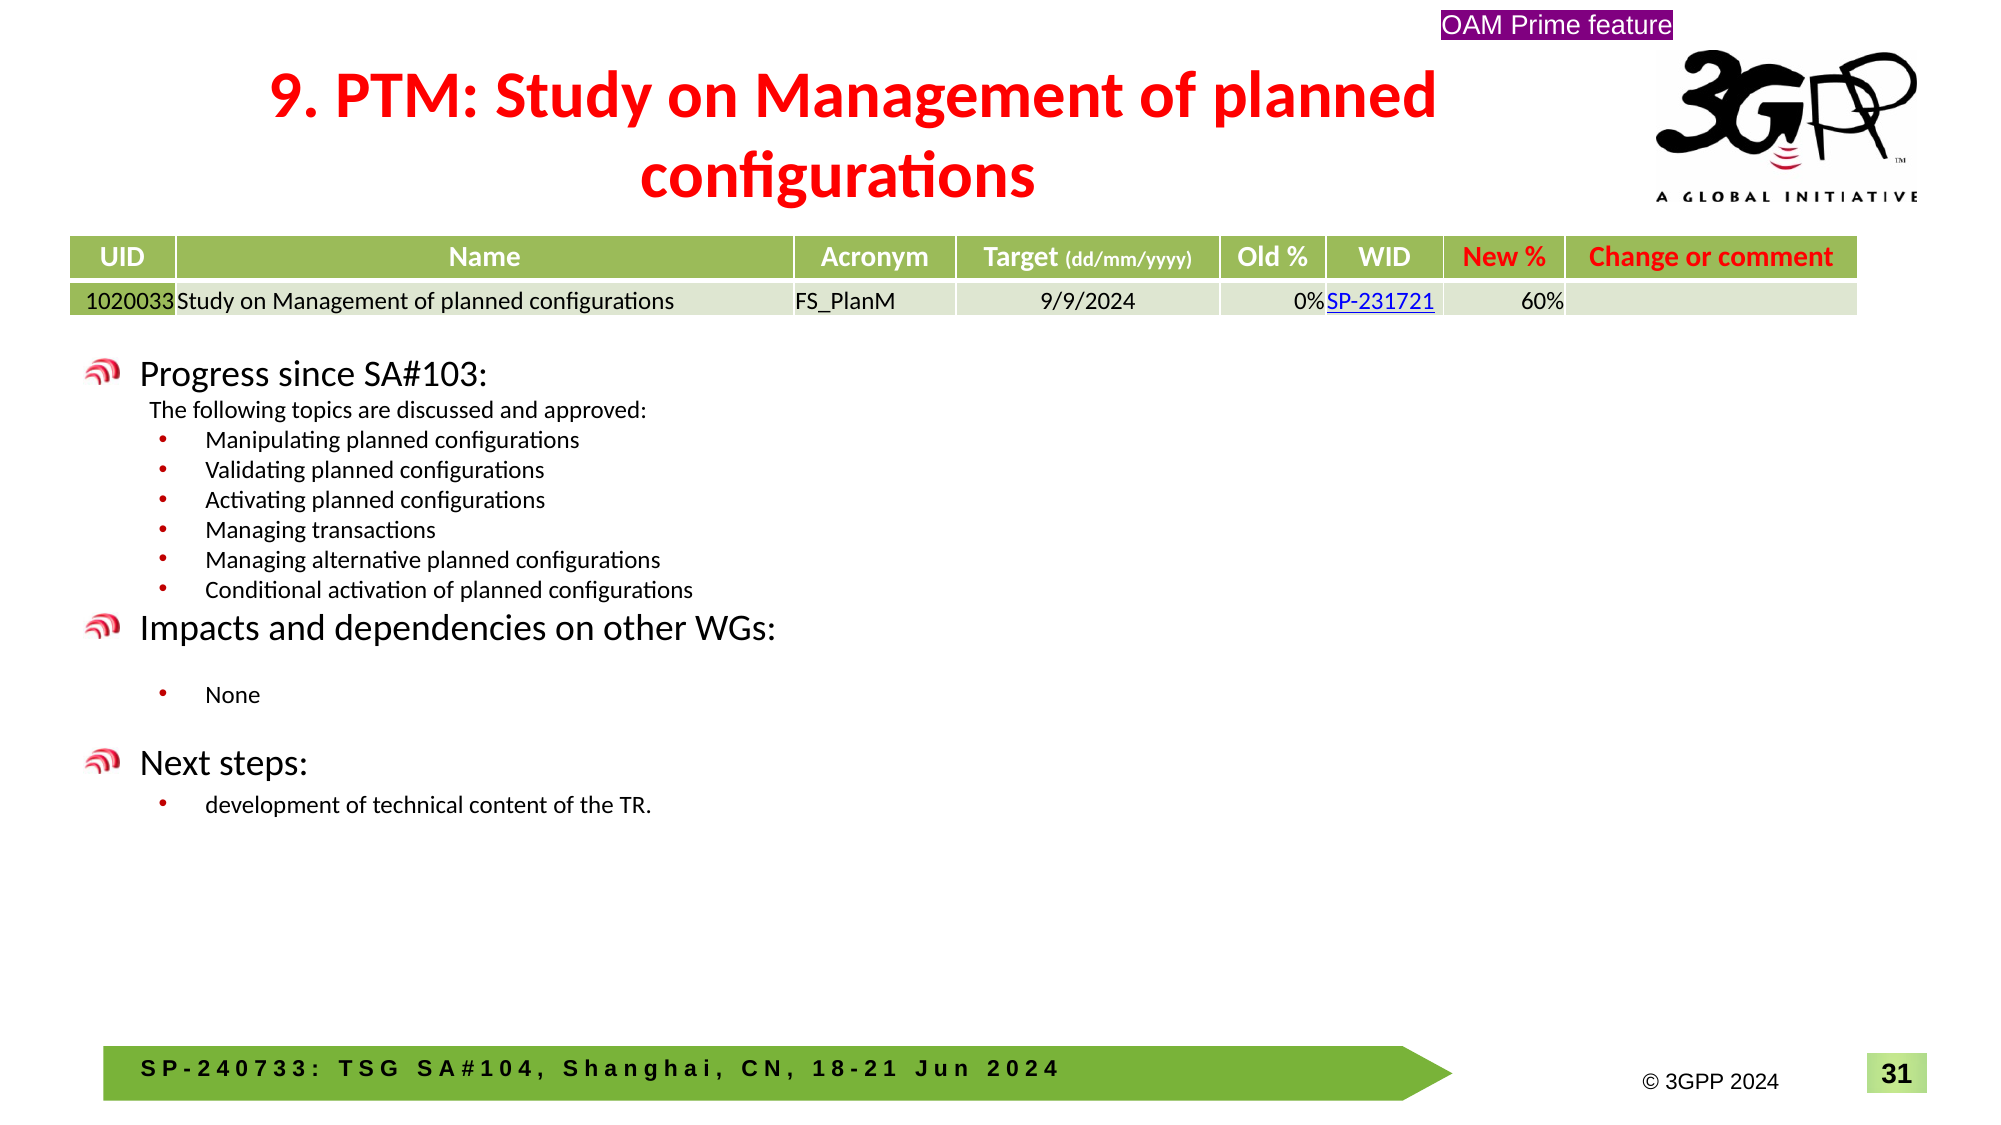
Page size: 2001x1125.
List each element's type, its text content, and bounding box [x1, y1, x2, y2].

table_cell FS_PlanM [795, 283, 955, 315]
table_header Acronym [795, 236, 955, 278]
table_cell Study on Management of planned configurations [177, 283, 793, 315]
table_cell 0% [1221, 283, 1325, 315]
table_cell 9/9/2024 [957, 283, 1219, 315]
table_cell 0% [1867, 1053, 1927, 1093]
table_cell 1020033 [70, 283, 175, 315]
table_header New % [1444, 236, 1564, 278]
picture [83, 357, 120, 385]
table_cell SP-231721 [1327, 283, 1443, 315]
table_header Name [177, 236, 793, 278]
picture [1656, 50, 1917, 202]
table_cell [1566, 283, 1857, 315]
table_header Old % [1221, 236, 1325, 278]
table_cell 60% [1444, 283, 1564, 315]
table_header UID [70, 236, 175, 278]
text_box OAM Prime feature [1426, 0, 1688, 48]
picture [83, 747, 120, 774]
table_header Change or comment [1566, 236, 1857, 278]
picture [83, 612, 120, 639]
text_box Progress since SA#103: The following topics are discussed and approved: Manipulating planned configurations Validating planned configurations Activating planned configurations Managing transactions Managing alternative planned configurations Conditional activation of planned configurations Impacts and dependencies on other WGs: None Next steps: development of technical content of the TR. [68, 341, 1866, 1008]
table_header WID [1327, 236, 1443, 278]
table_header Target (dd/mm/yyyy) [957, 236, 1219, 278]
title 9. PTM: Study on Management of planned configurations [107, 37, 1601, 225]
